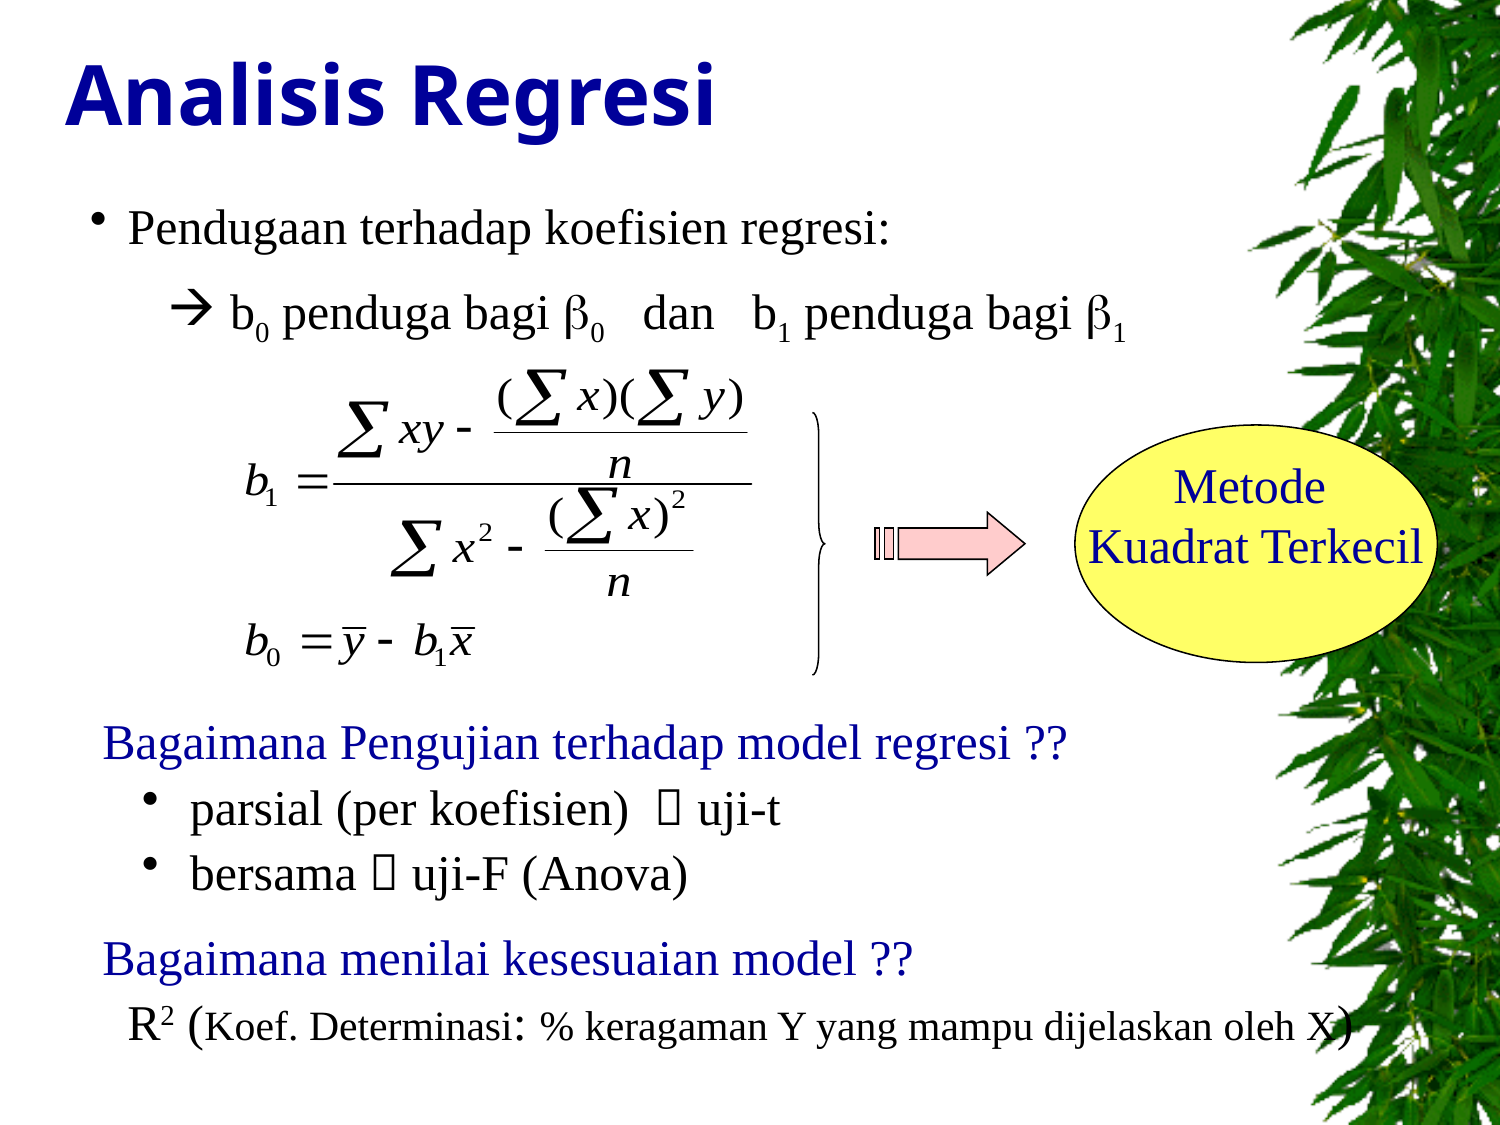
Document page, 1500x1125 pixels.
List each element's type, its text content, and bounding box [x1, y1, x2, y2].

text_box [812, 412, 825, 676]
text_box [237, 362, 776, 676]
text_box Bagaimana Pengujian terhadap model regresi ?? parsial (per koefisien)  uji-t bersama  uji-F (Anova) Bagaimana menilai kesesuaian model ?? R2 (Koef. Determinasi: % keragaman Y yang mampu dijelaskan oleh X) [87, 702, 1475, 1058]
title Analisis Regresi [49, 34, 1276, 151]
text_box Pendugaan terhadap koefisien regresi: b0 penduga bagi 0 dan b1 penduga bagi 1 [74, 187, 1438, 441]
text_box [884, 528, 894, 560]
text_box Metode Kuadrat Terkecil [1074, 424, 1438, 663]
text_box [898, 512, 1025, 575]
text_box [874, 528, 880, 560]
picture [1206, 0, 1500, 1125]
